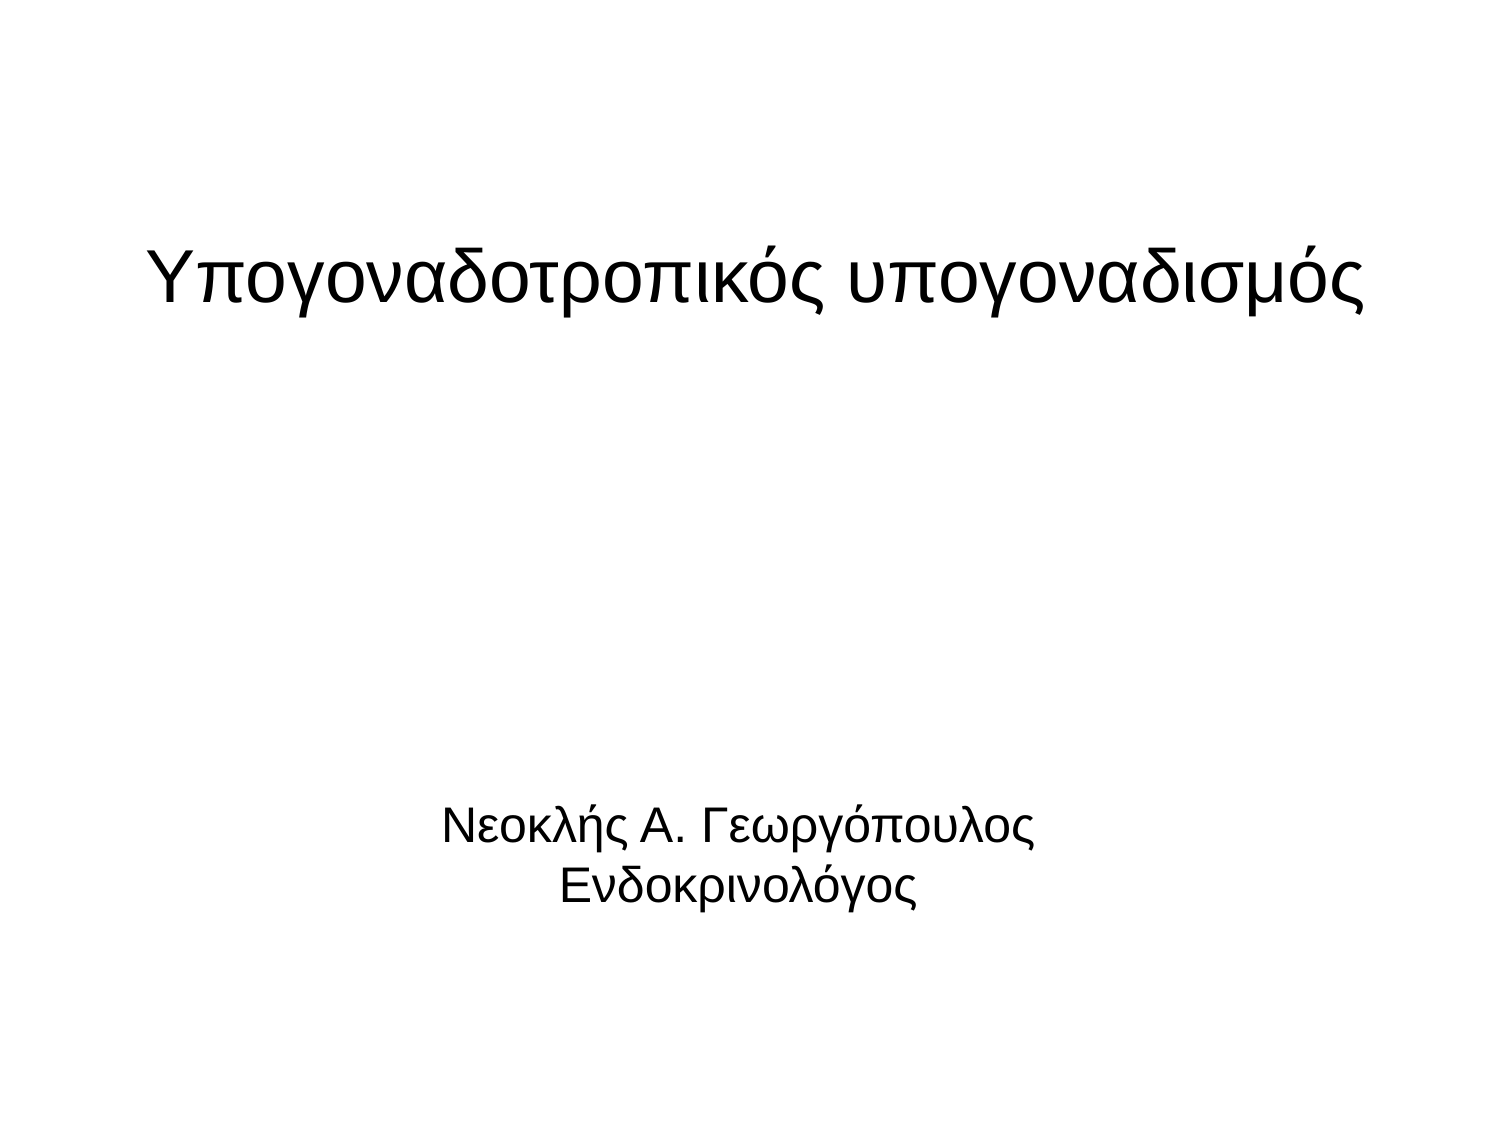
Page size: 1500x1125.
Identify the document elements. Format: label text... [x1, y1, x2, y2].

text_box Υπογοναδοτροπικός υπογοναδισμός [41, 219, 1471, 415]
text_box Νεοκλής Α. Γεωργόπουλος Ενδοκρινολόγος [23, 785, 1453, 980]
